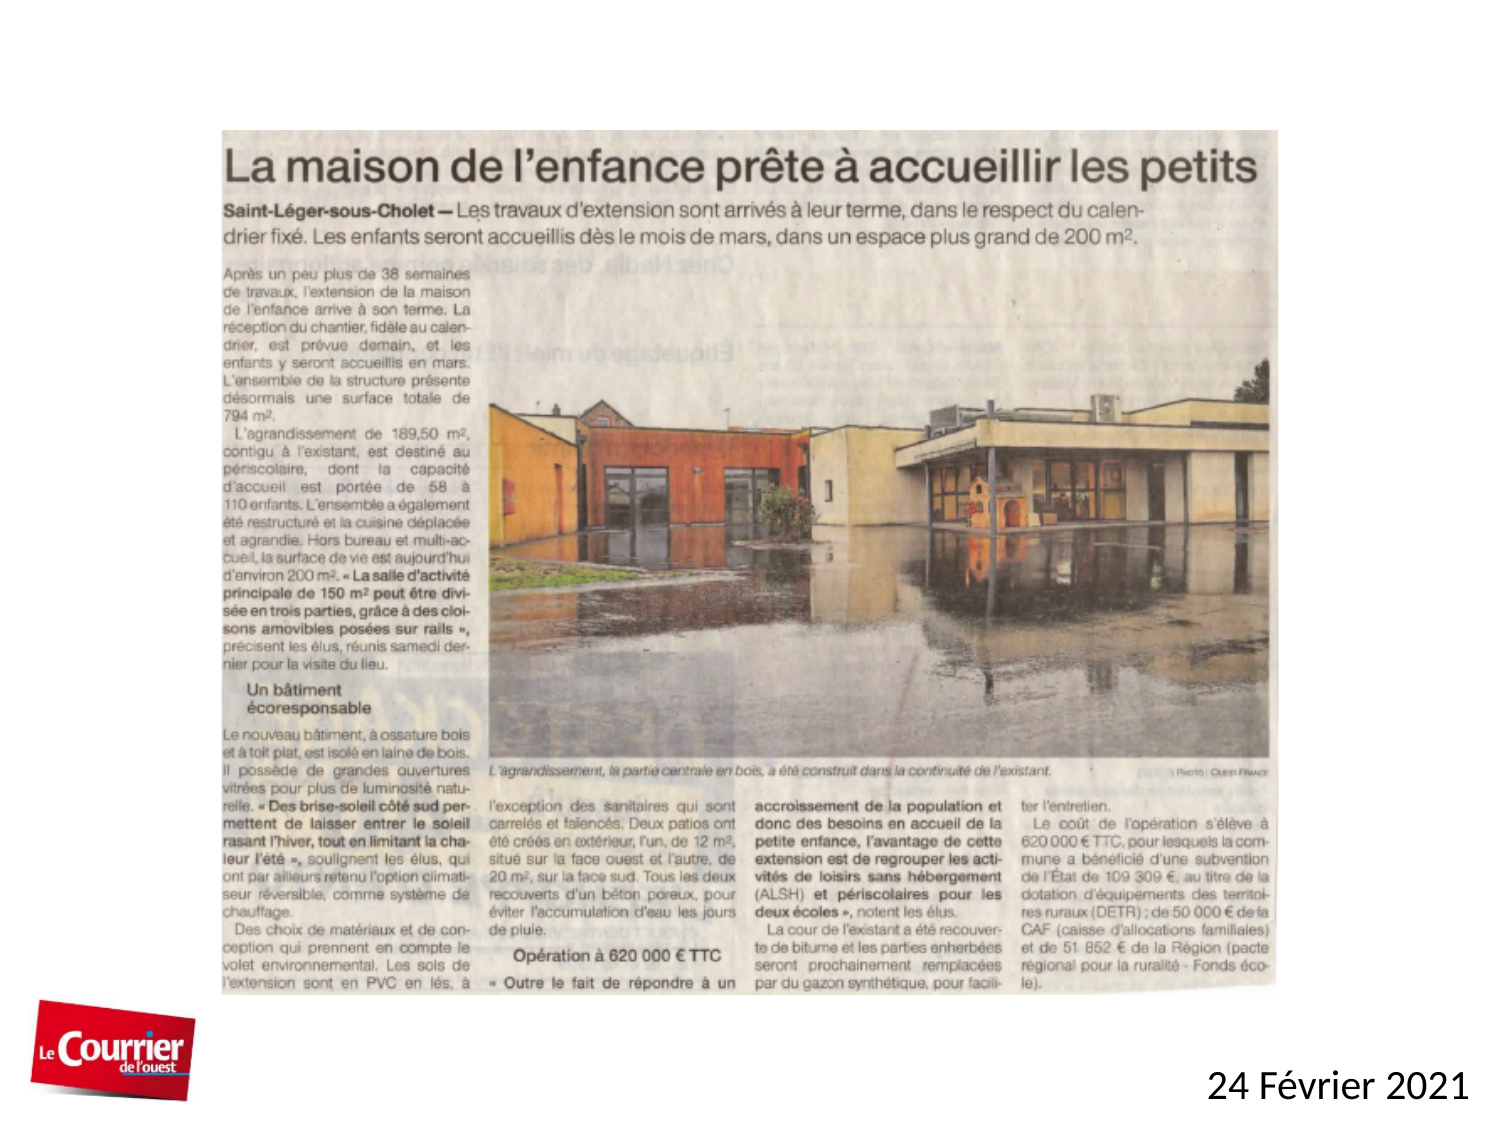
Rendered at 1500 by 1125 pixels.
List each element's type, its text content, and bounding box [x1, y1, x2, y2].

picture [16, 975, 218, 1114]
picture [221, 130, 1279, 995]
text_box 24 Février 2021 [1127, 1050, 1485, 1115]
